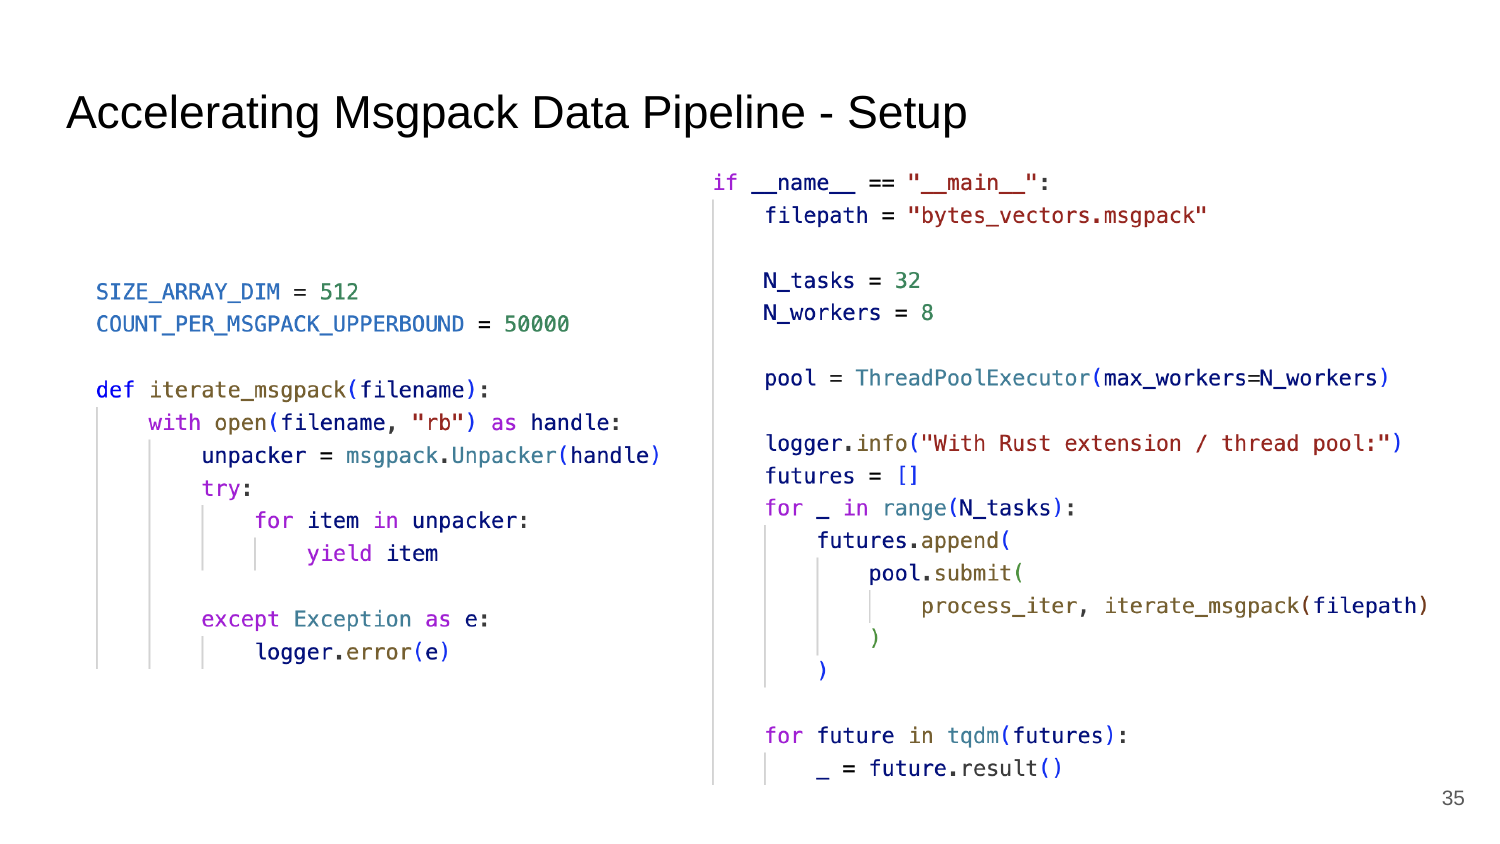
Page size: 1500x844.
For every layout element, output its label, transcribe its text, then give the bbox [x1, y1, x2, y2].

slide_number ‹#› [1389, 764, 1480, 830]
picture [699, 161, 1442, 796]
title Accelerating Msgpack Data Pipeline - Setup [51, 67, 1449, 161]
picture [88, 276, 674, 680]
